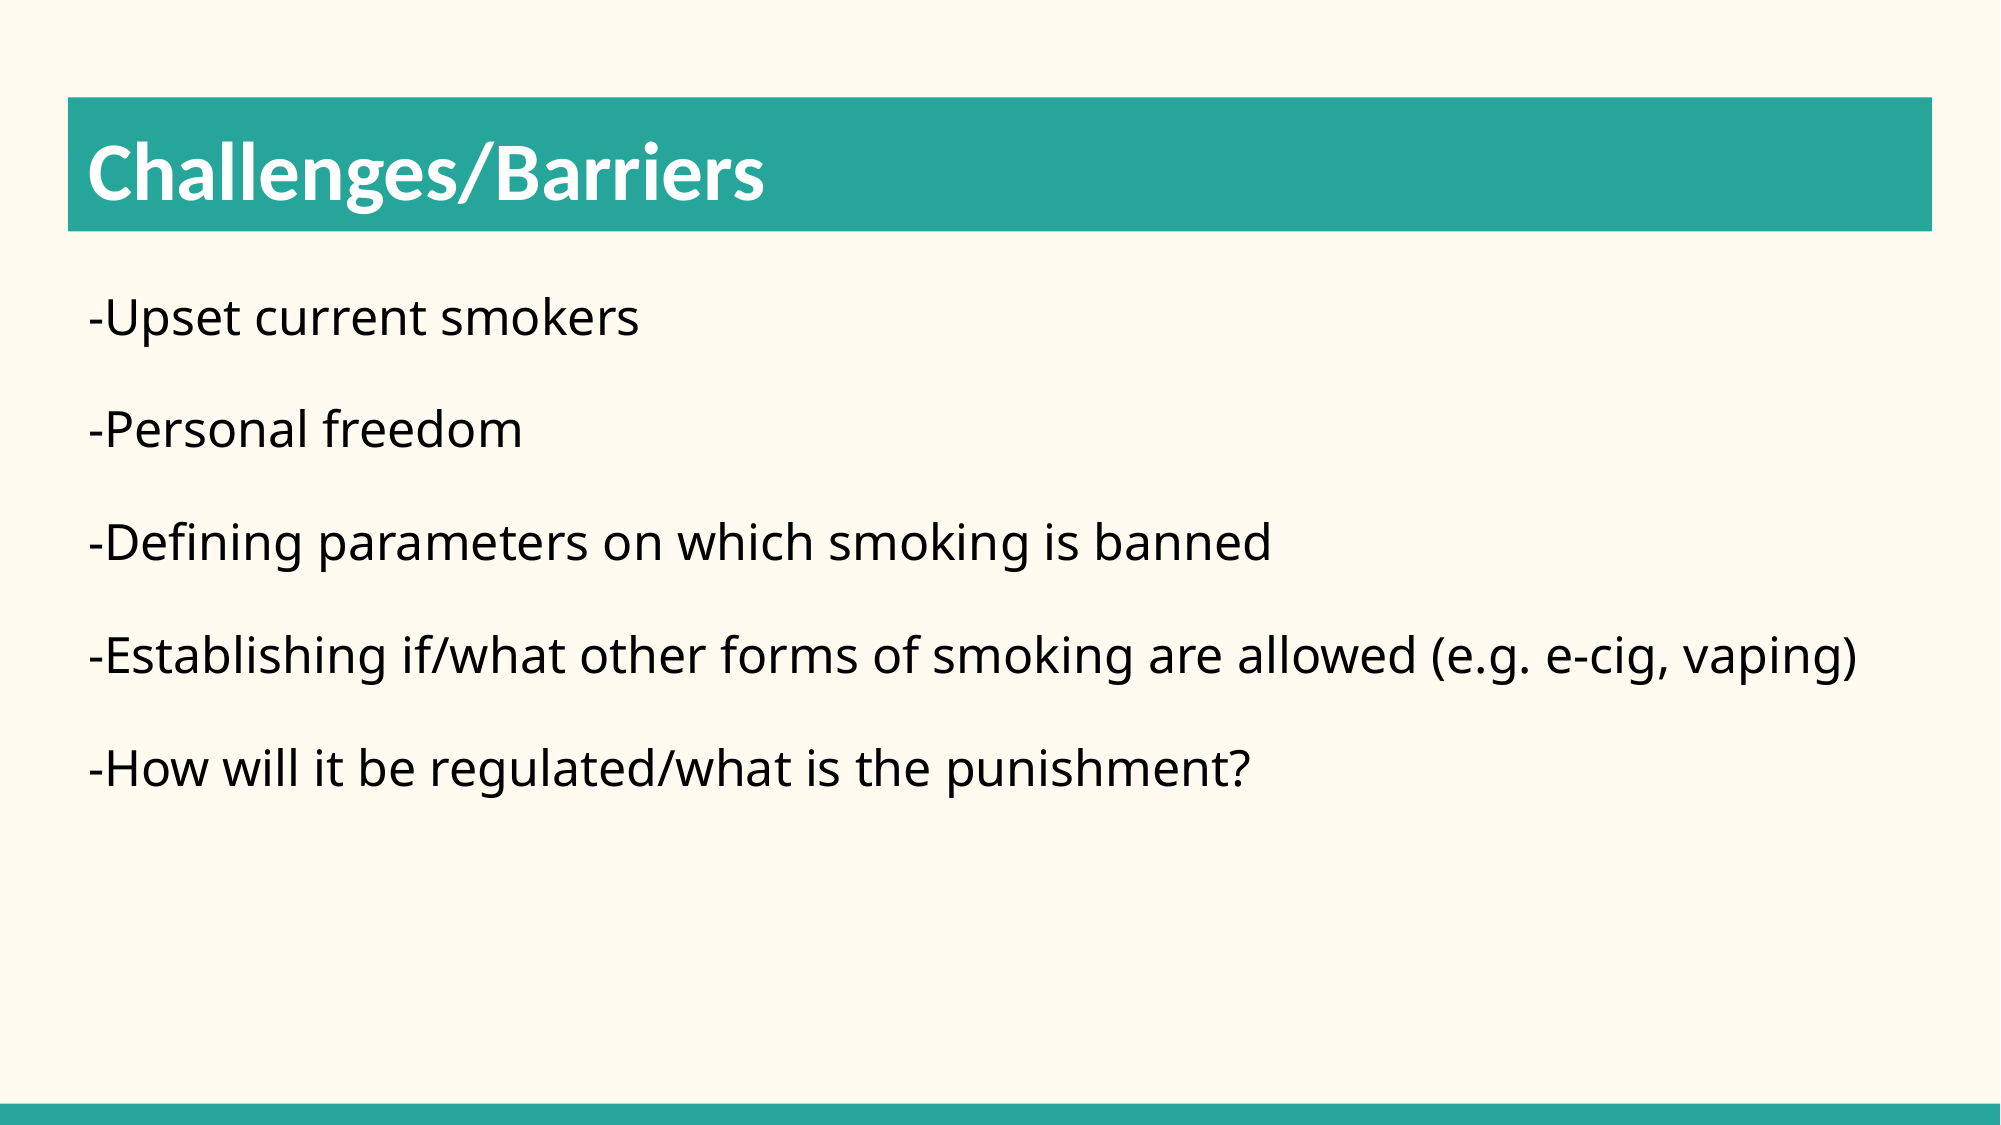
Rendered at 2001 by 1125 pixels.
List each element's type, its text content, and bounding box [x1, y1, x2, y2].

title Challenges/Barriers [68, 97, 1932, 232]
list -Upset current smokers -Personal freedom -Defining parameters on which smoking is banned -Establishing if/what other forms of smoking are allowed (e.g. e-cig, vaping) -How will it be regulated/what is the punishment? [68, 256, 1932, 1000]
